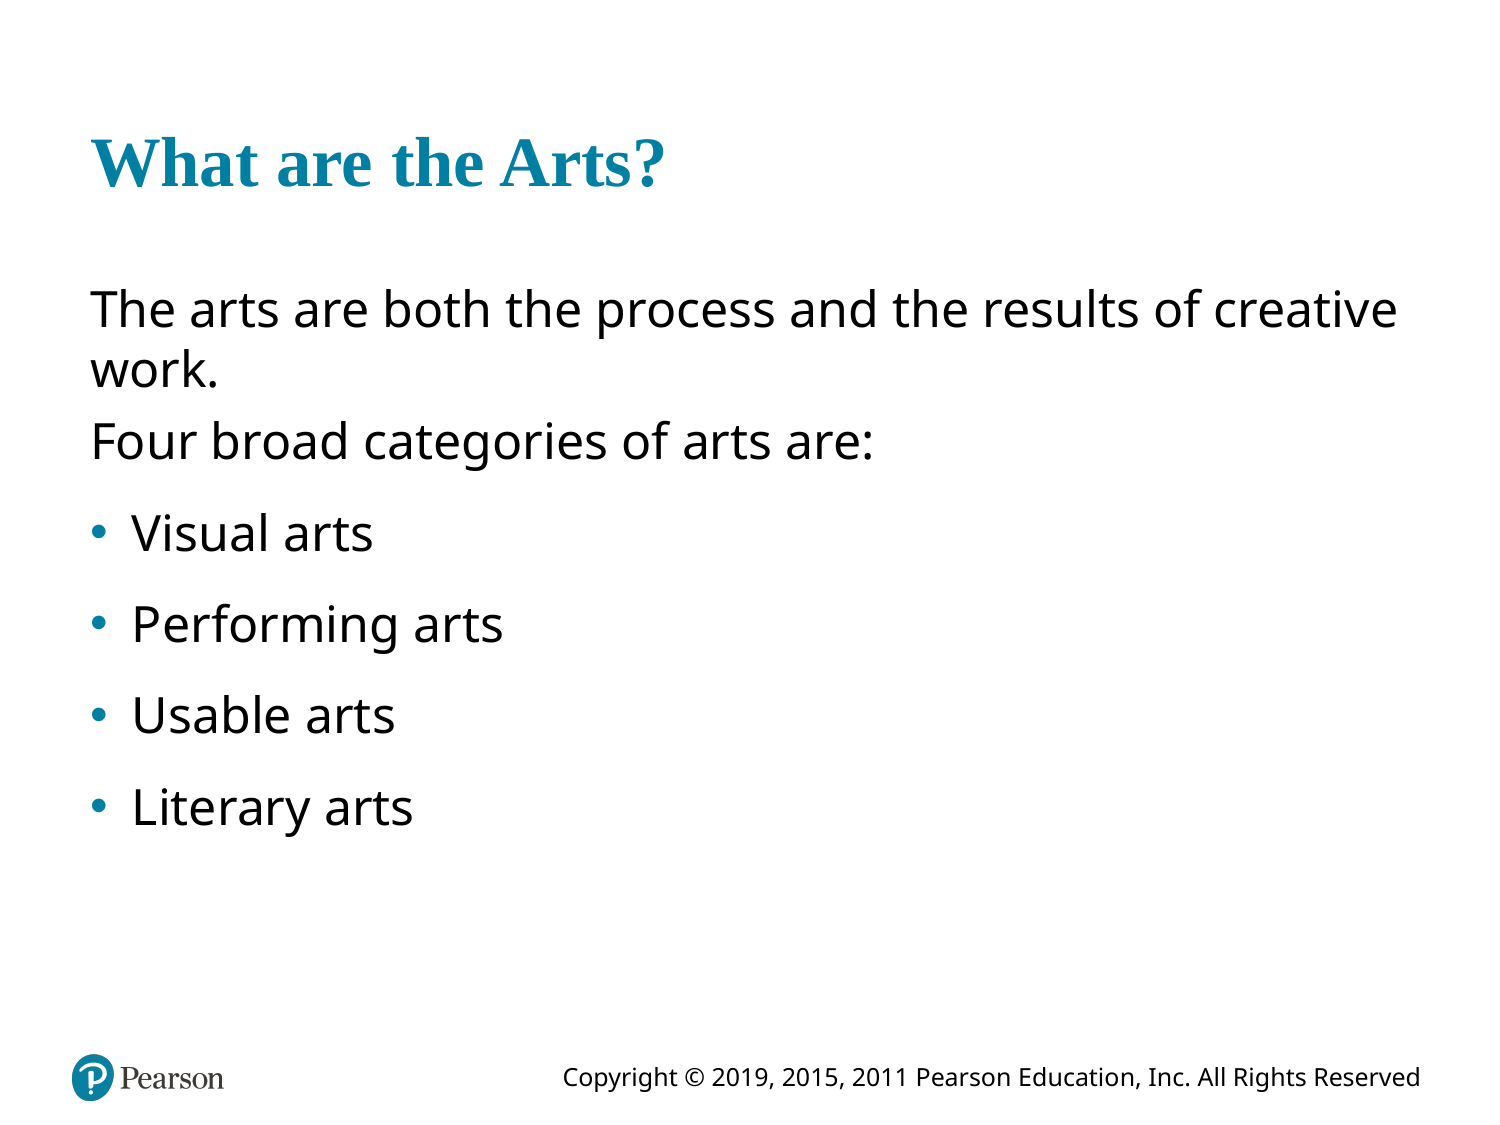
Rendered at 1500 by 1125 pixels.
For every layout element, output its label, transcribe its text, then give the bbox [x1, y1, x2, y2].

picture [72, 1087, 83, 1101]
picture [72, 1054, 88, 1070]
list The arts are both the process and the results of creative work. Four broad categories of arts are: Visual arts Performing arts Usable arts Literary arts [75, 262, 1425, 844]
picture [80, 1063, 106, 1088]
picture [98, 1054, 224, 1101]
title What are the Arts? [75, 35, 1425, 216]
